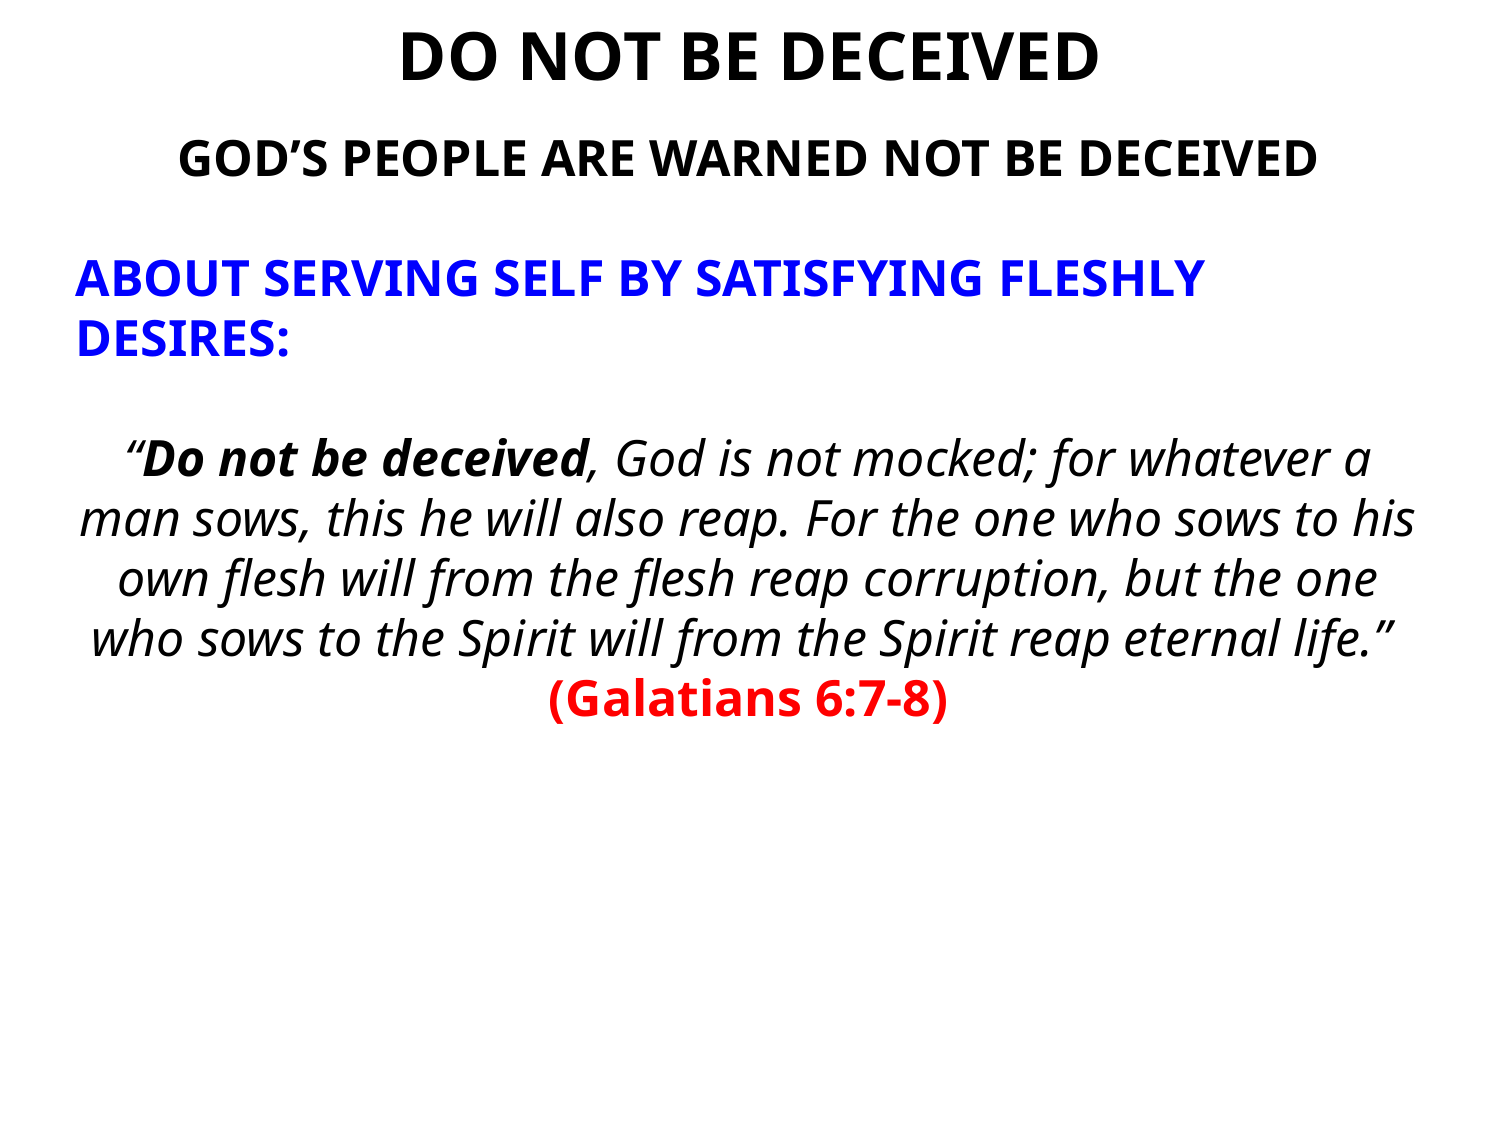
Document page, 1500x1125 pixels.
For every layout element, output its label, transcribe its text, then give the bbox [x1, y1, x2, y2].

text_box DO NOT BE DECEIVED [62, 6, 1438, 119]
text_box GOD’S PEOPLE ARE WARNED NOT BE DECEIVED ABOUT SERVING SELF BY SATISFYING FLESHLY DESIRES: “Do not be deceived, God is not mocked; for whatever a man sows, this he will also reap. For the one who sows to his own flesh will from the flesh reap corruption, but the one who sows to the Spirit will from the Spirit reap eternal life.” (Galatians 6:7-8) [60, 118, 1436, 1119]
